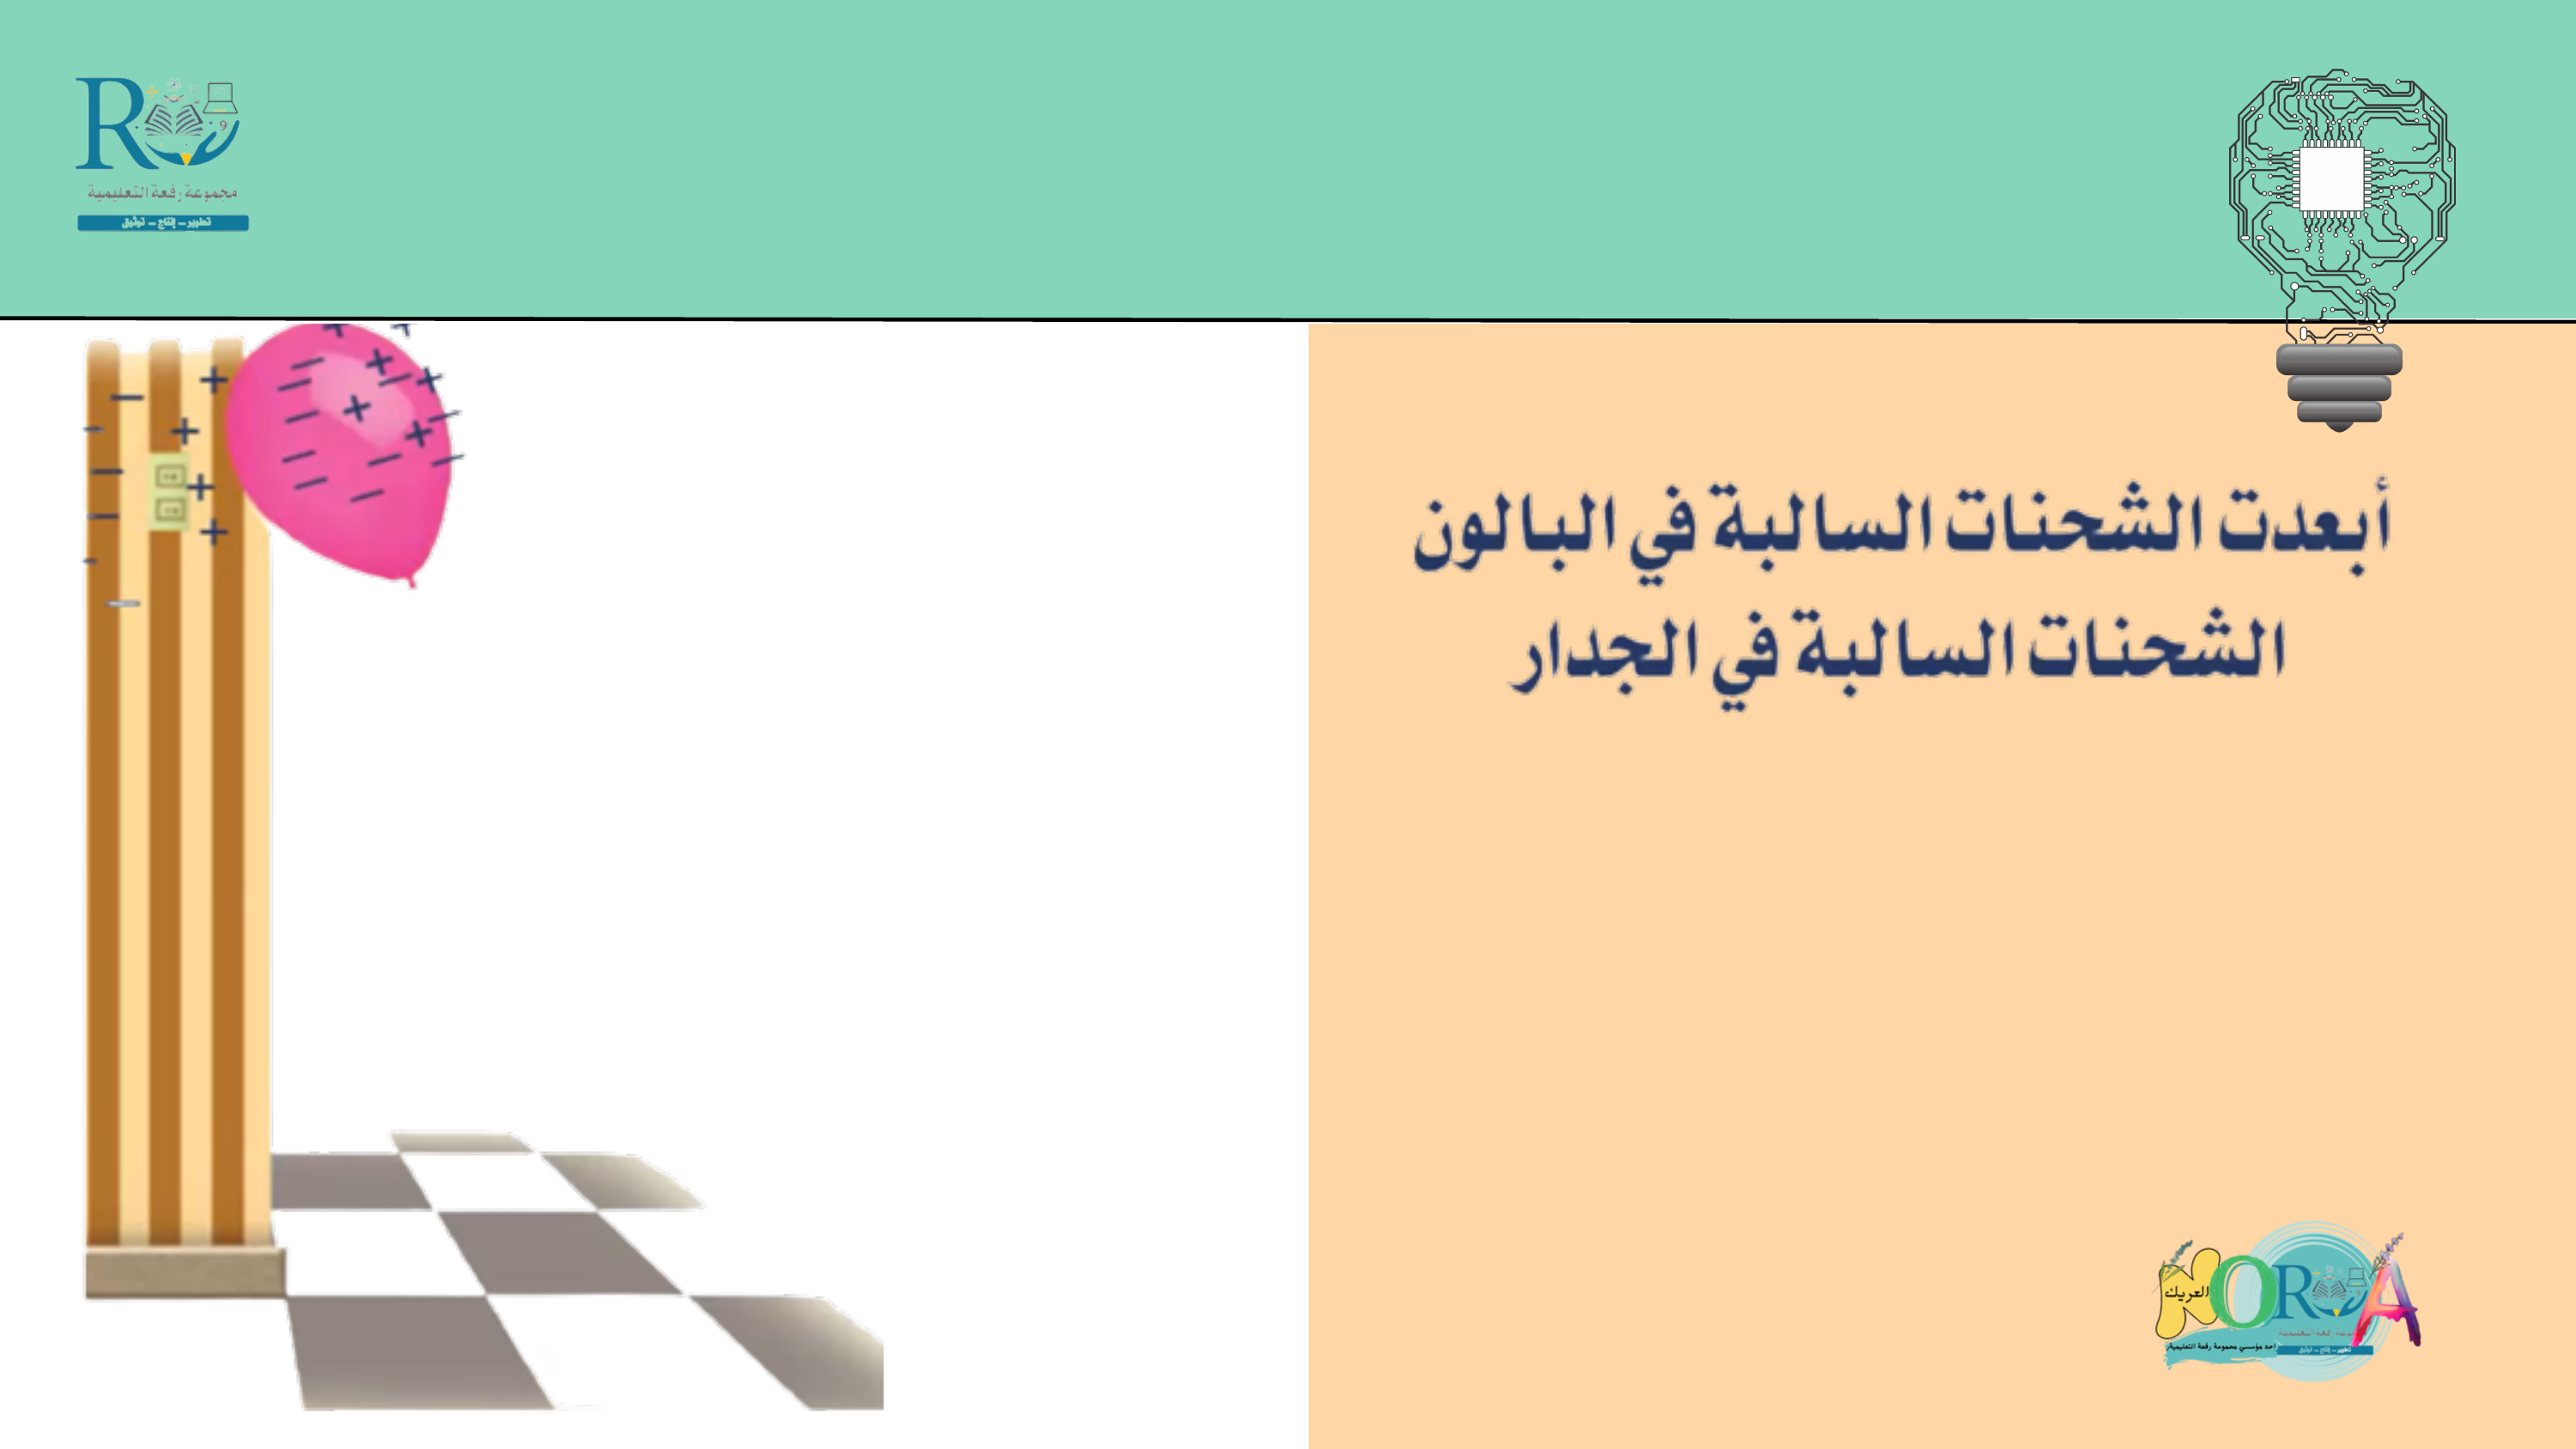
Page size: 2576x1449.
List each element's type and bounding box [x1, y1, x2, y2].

text_box [1309, 324, 2576, 1449]
picture [35, 324, 884, 1449]
text_box [0, 0, 2576, 319]
picture [2142, 1218, 2437, 1398]
picture [1309, 68, 2507, 762]
picture [35, 11, 308, 279]
